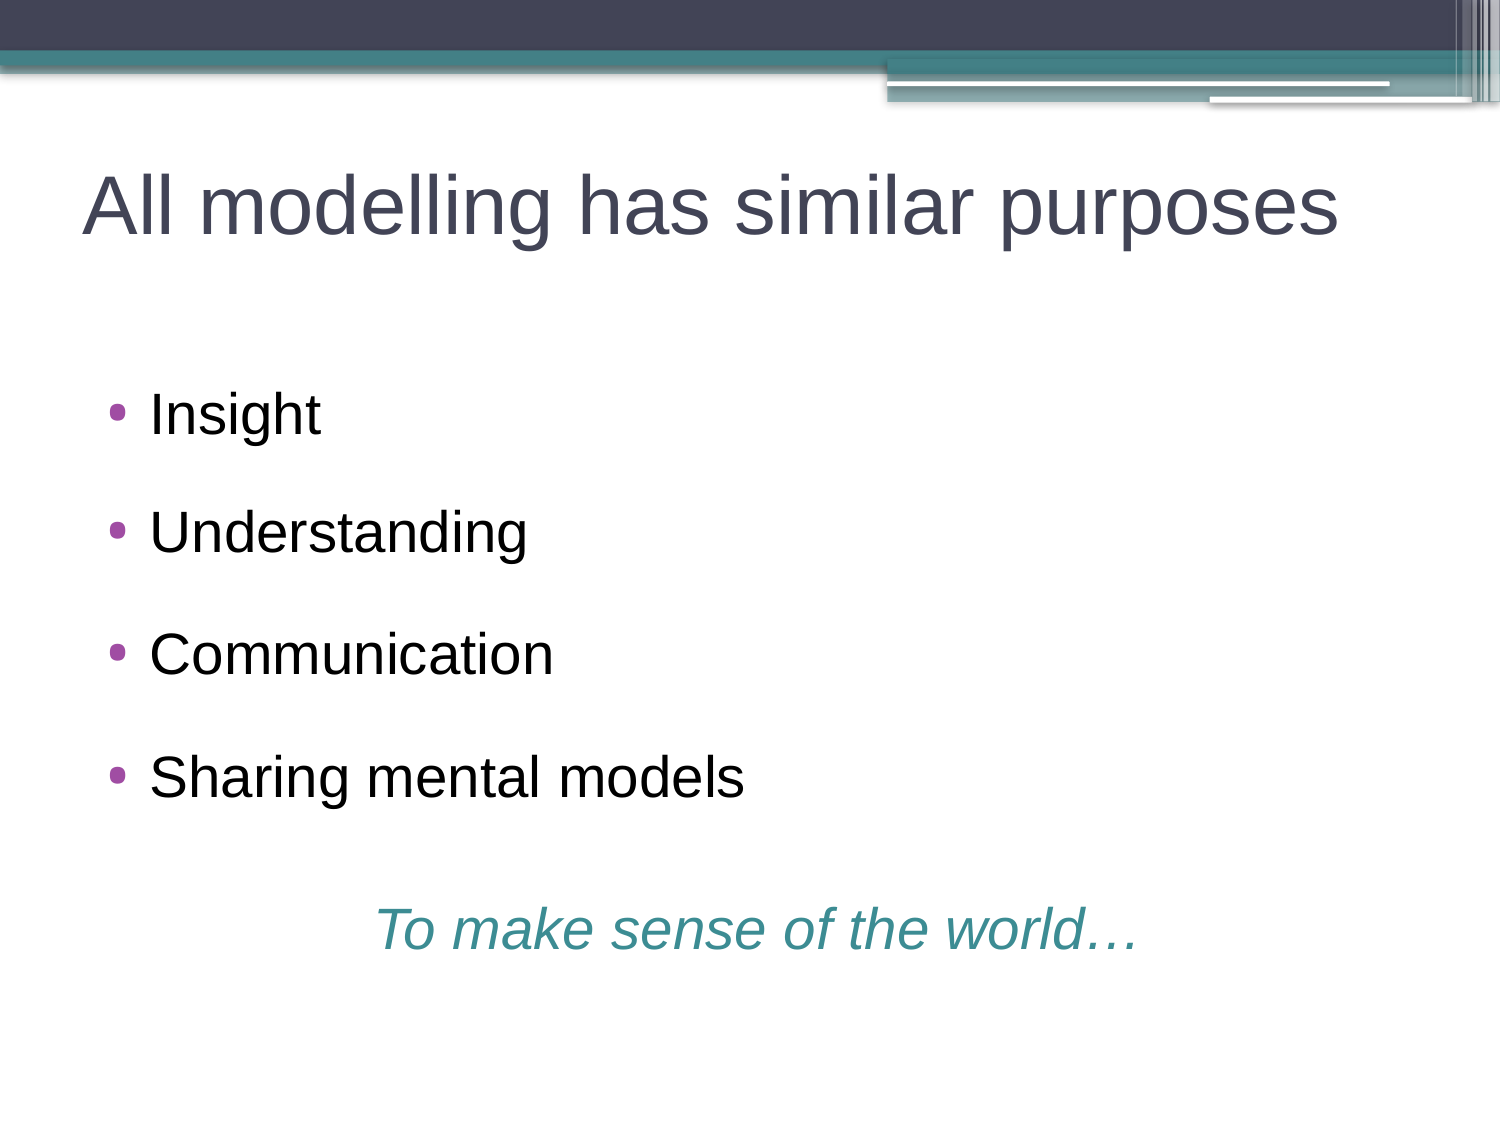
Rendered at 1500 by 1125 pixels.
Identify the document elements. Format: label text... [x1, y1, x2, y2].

list Insight Understanding Communication Sharing mental models To make sense of the world… [75, 369, 1425, 1079]
title All modelling has similar purposes [67, 113, 1418, 289]
